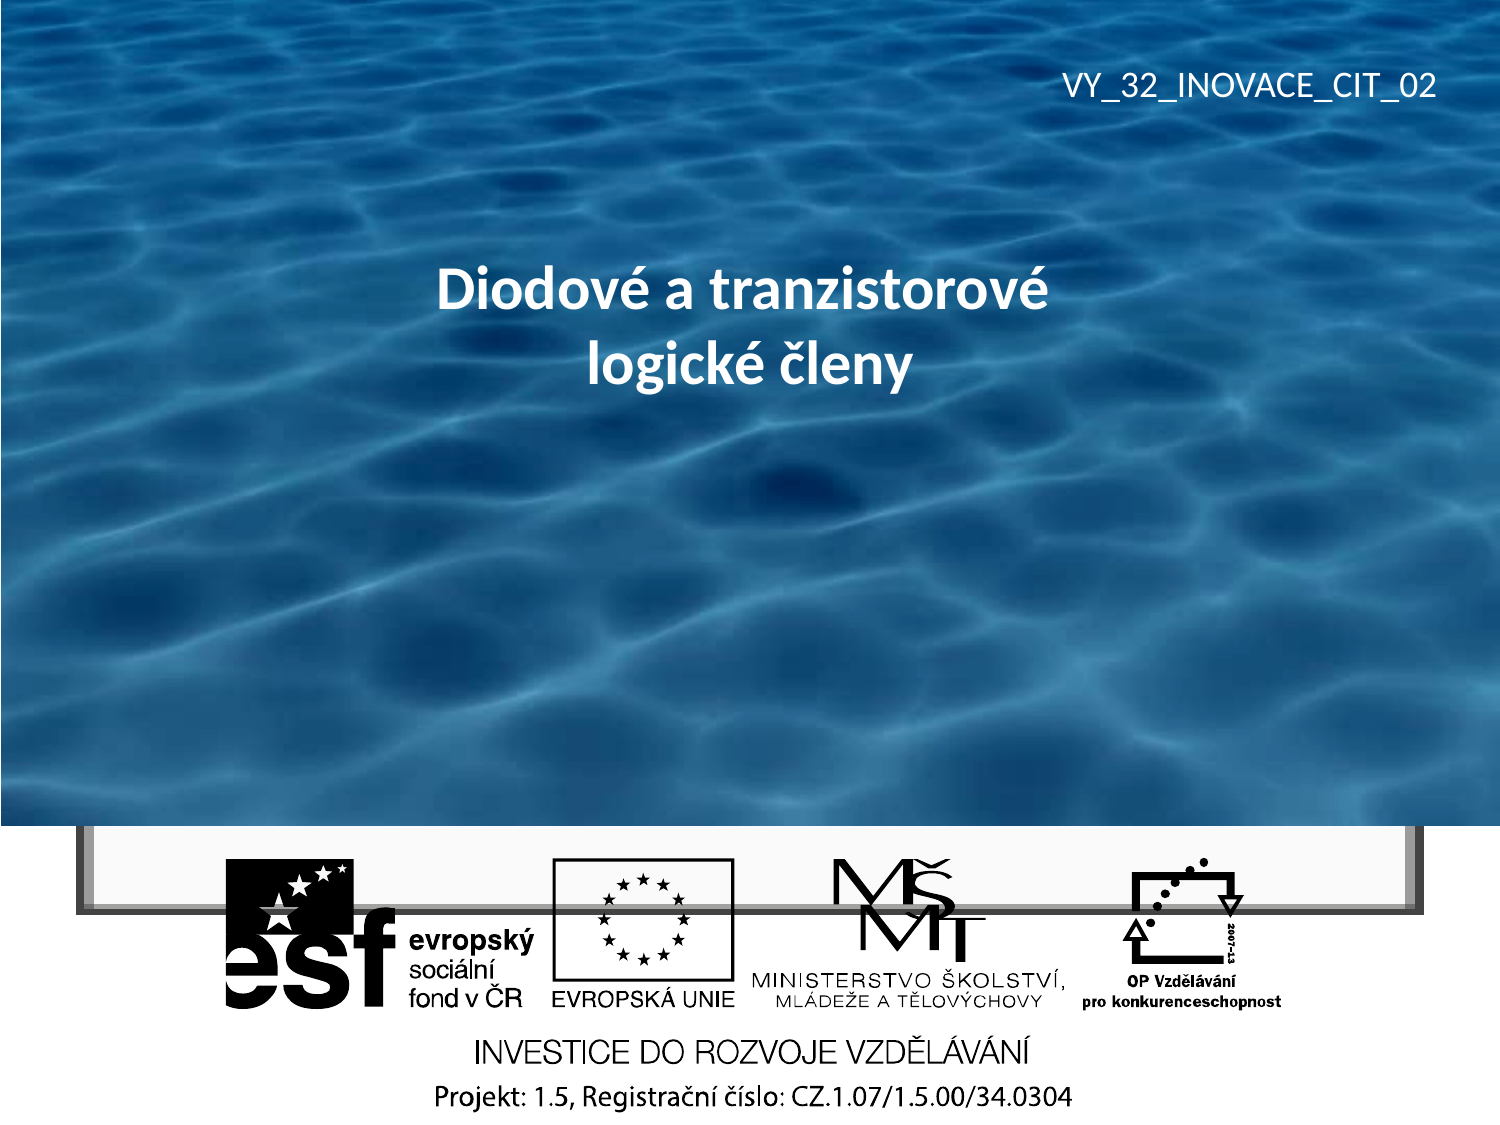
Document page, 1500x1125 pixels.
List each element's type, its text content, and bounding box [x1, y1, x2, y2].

title Diodové a tranzistorové logické členy [37, 238, 1463, 480]
text_box VY_32_INOVACE_CIT_02 [1047, 52, 1453, 113]
picture [1, 0, 1500, 826]
picture [225, 857, 1282, 1113]
